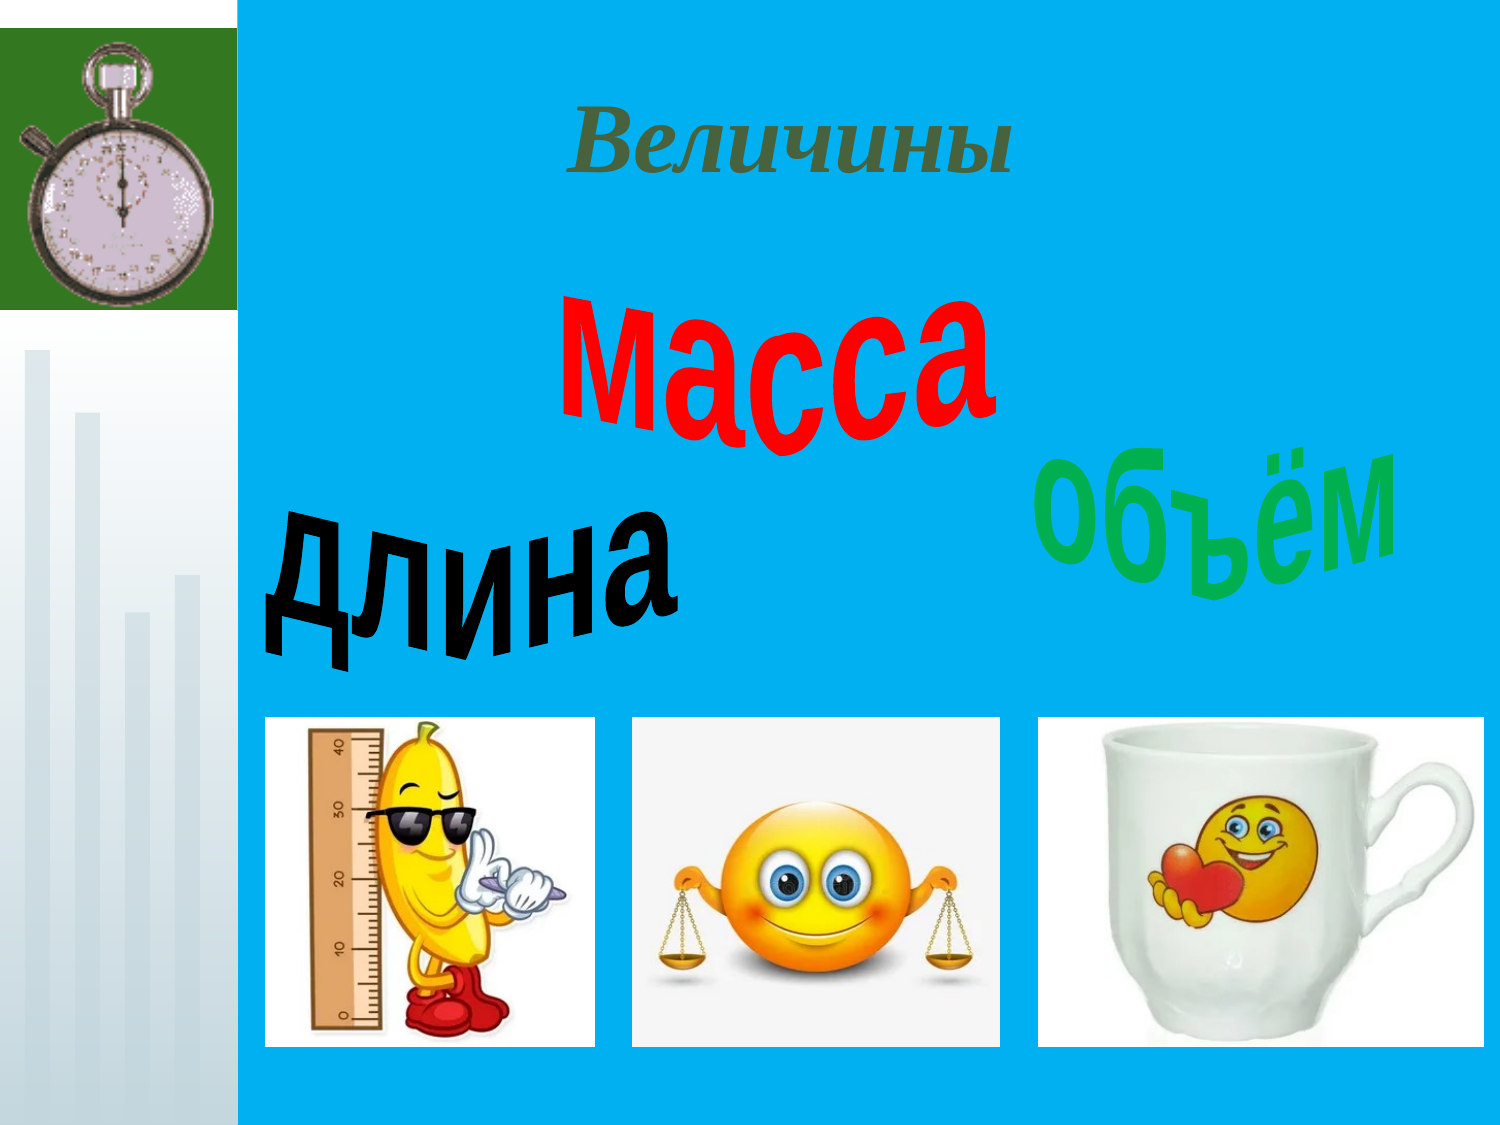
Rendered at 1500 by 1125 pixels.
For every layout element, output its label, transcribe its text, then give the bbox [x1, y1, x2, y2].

picture [1325, 455, 1392, 570]
picture [607, 513, 676, 625]
picture [1172, 491, 1247, 600]
picture [447, 547, 509, 658]
picture [1106, 449, 1165, 582]
picture [1268, 454, 1278, 475]
picture [751, 333, 822, 455]
picture [1258, 480, 1311, 584]
picture [530, 528, 591, 646]
picture [633, 718, 999, 1046]
title Величины [265, 32, 1318, 232]
picture [564, 297, 653, 430]
picture [1039, 718, 1483, 1046]
picture [0, 28, 237, 310]
picture [1292, 447, 1303, 468]
picture [834, 317, 905, 440]
picture [266, 718, 594, 1046]
picture [1035, 460, 1095, 564]
picture [267, 513, 347, 670]
picture [917, 302, 995, 426]
picture [353, 533, 426, 649]
picture [667, 320, 745, 447]
